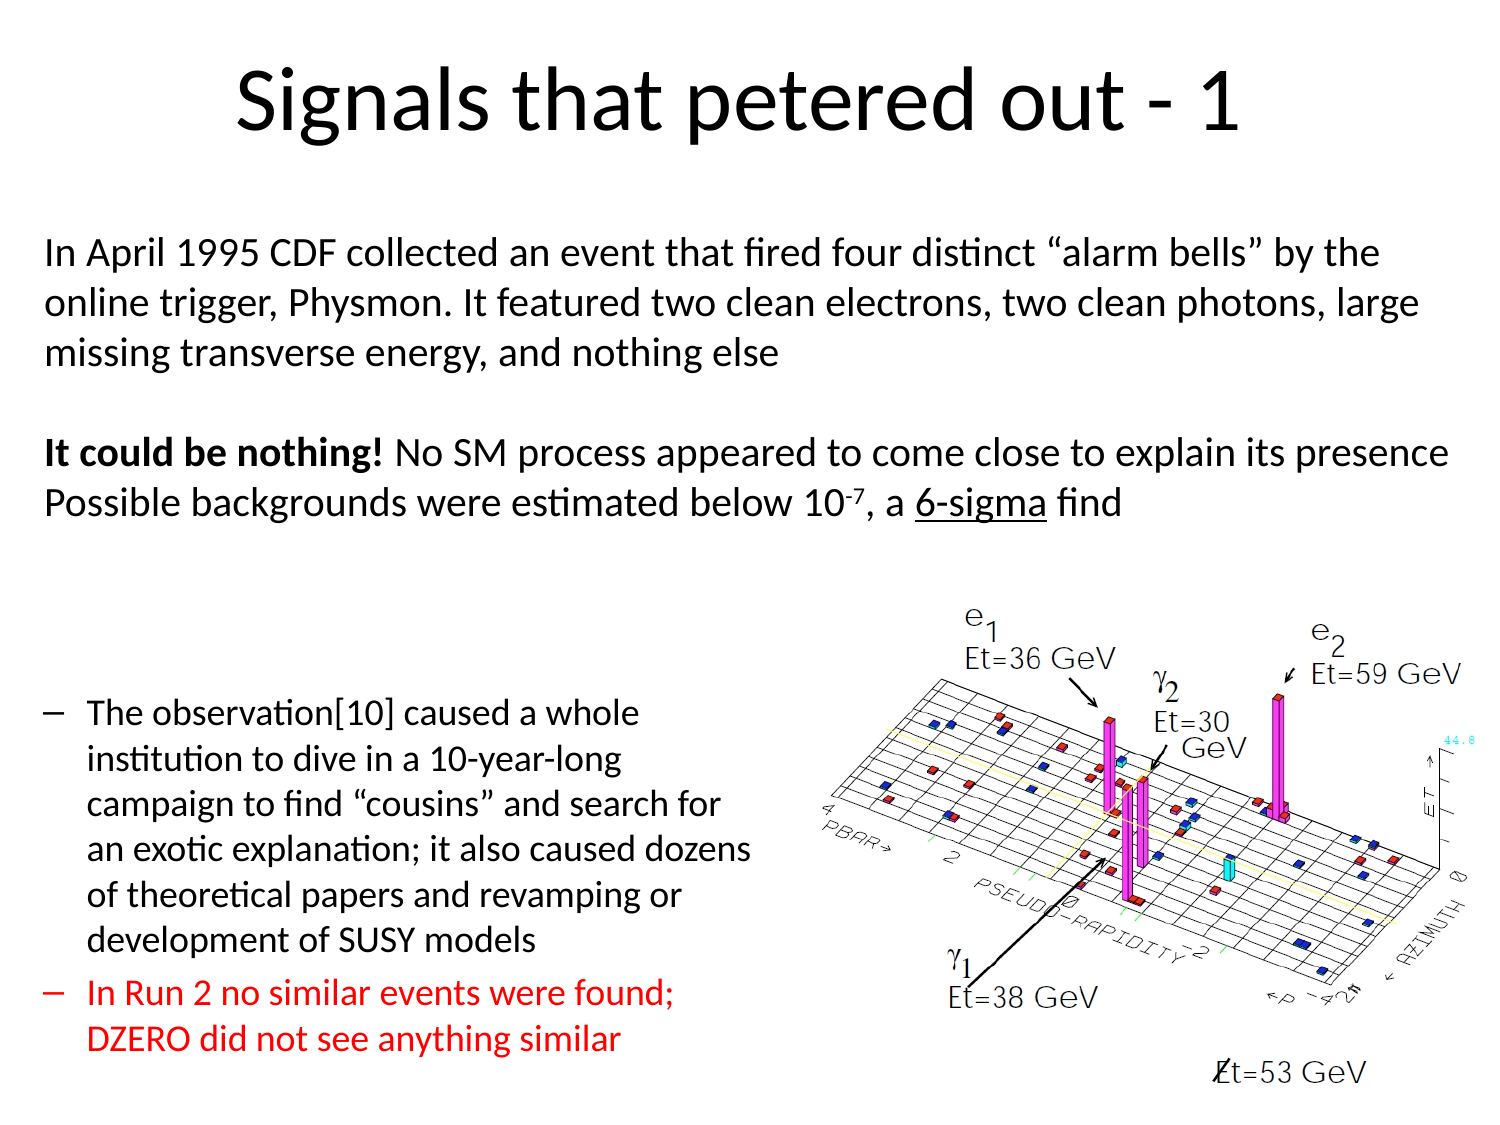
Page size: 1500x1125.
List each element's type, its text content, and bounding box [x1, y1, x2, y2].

list The observation[10] caused a whole institution to dive in a 10-year-long campaign to find “cousins” and search for an exotic explanation; it also caused dozens of theoretical papers and revamping or development of SUSY models In Run 2 no similar events were found; DZERO did not see anything similar [0, 680, 774, 1100]
text_box In April 1995 CDF collected an event that fired four distinct “alarm bells” by the online trigger, Physmon. It featured two clean electrons, two clean photons, large missing transverse energy, and nothing else It could be nothing! No SM process appeared to come close to explain its presence Possible backgrounds were estimated below 10-7, a 6-sigma find [29, 217, 1465, 583]
picture [787, 585, 1500, 1093]
title Signals that petered out - 1 [64, 0, 1415, 188]
